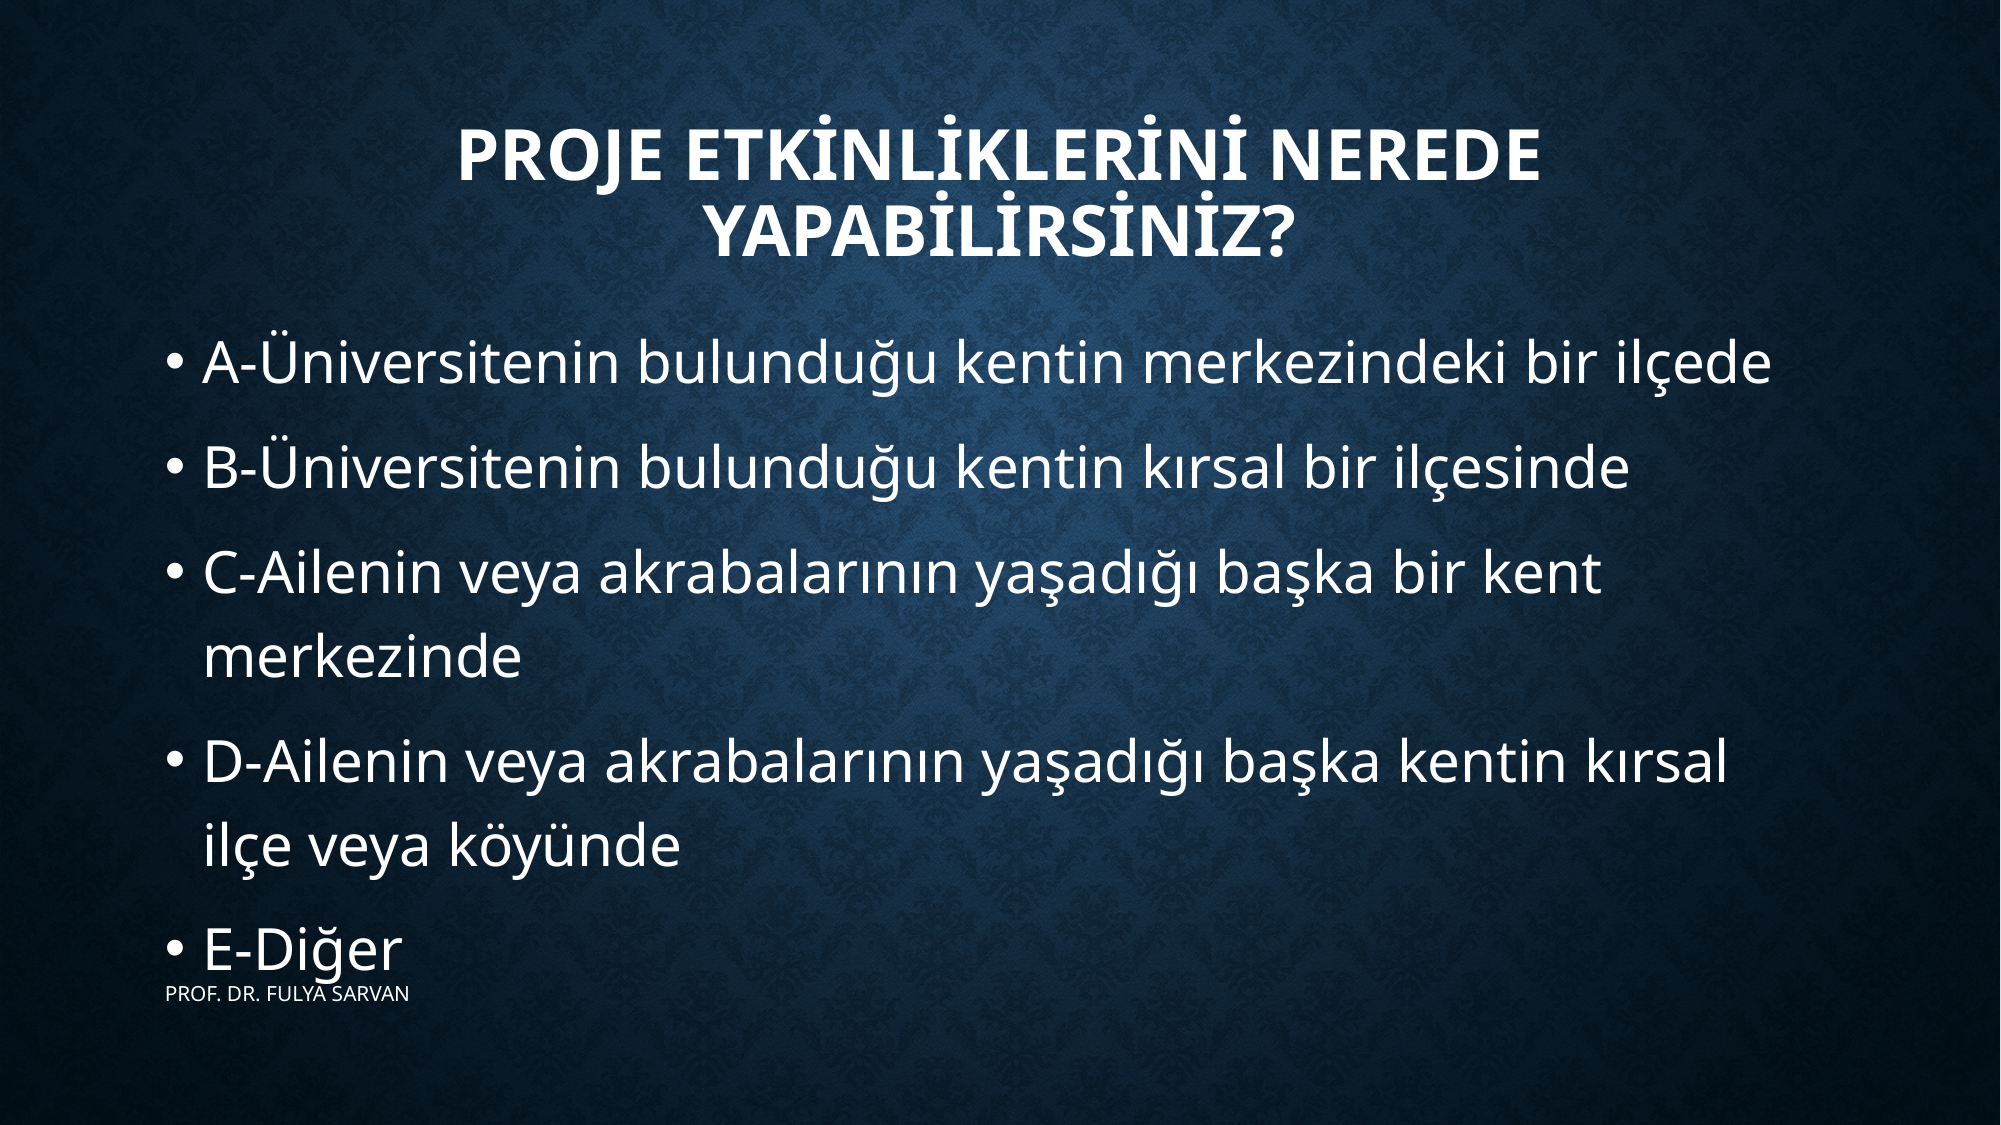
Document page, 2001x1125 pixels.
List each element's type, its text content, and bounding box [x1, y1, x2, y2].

list A-Üniversitenin bulunduğu kentin merkezindeki bir ilçede B-Üniversitenin bulunduğu kentin kırsal bir ilçesinde C-Ailenin veya akrabalarının yaşadığı başka bir kent merkezinde D-Ailenin veya akrabalarının yaşadığı başka kentin kırsal ilçe veya köyünde E-Diğer [149, 303, 1849, 966]
footer PROF. DR. FULYA SARVAN [149, 965, 1245, 1025]
title PROJE ETKİNLİKLERİNİ NEREDE YAPABİLİRSİNİZ? [149, 99, 1849, 292]
